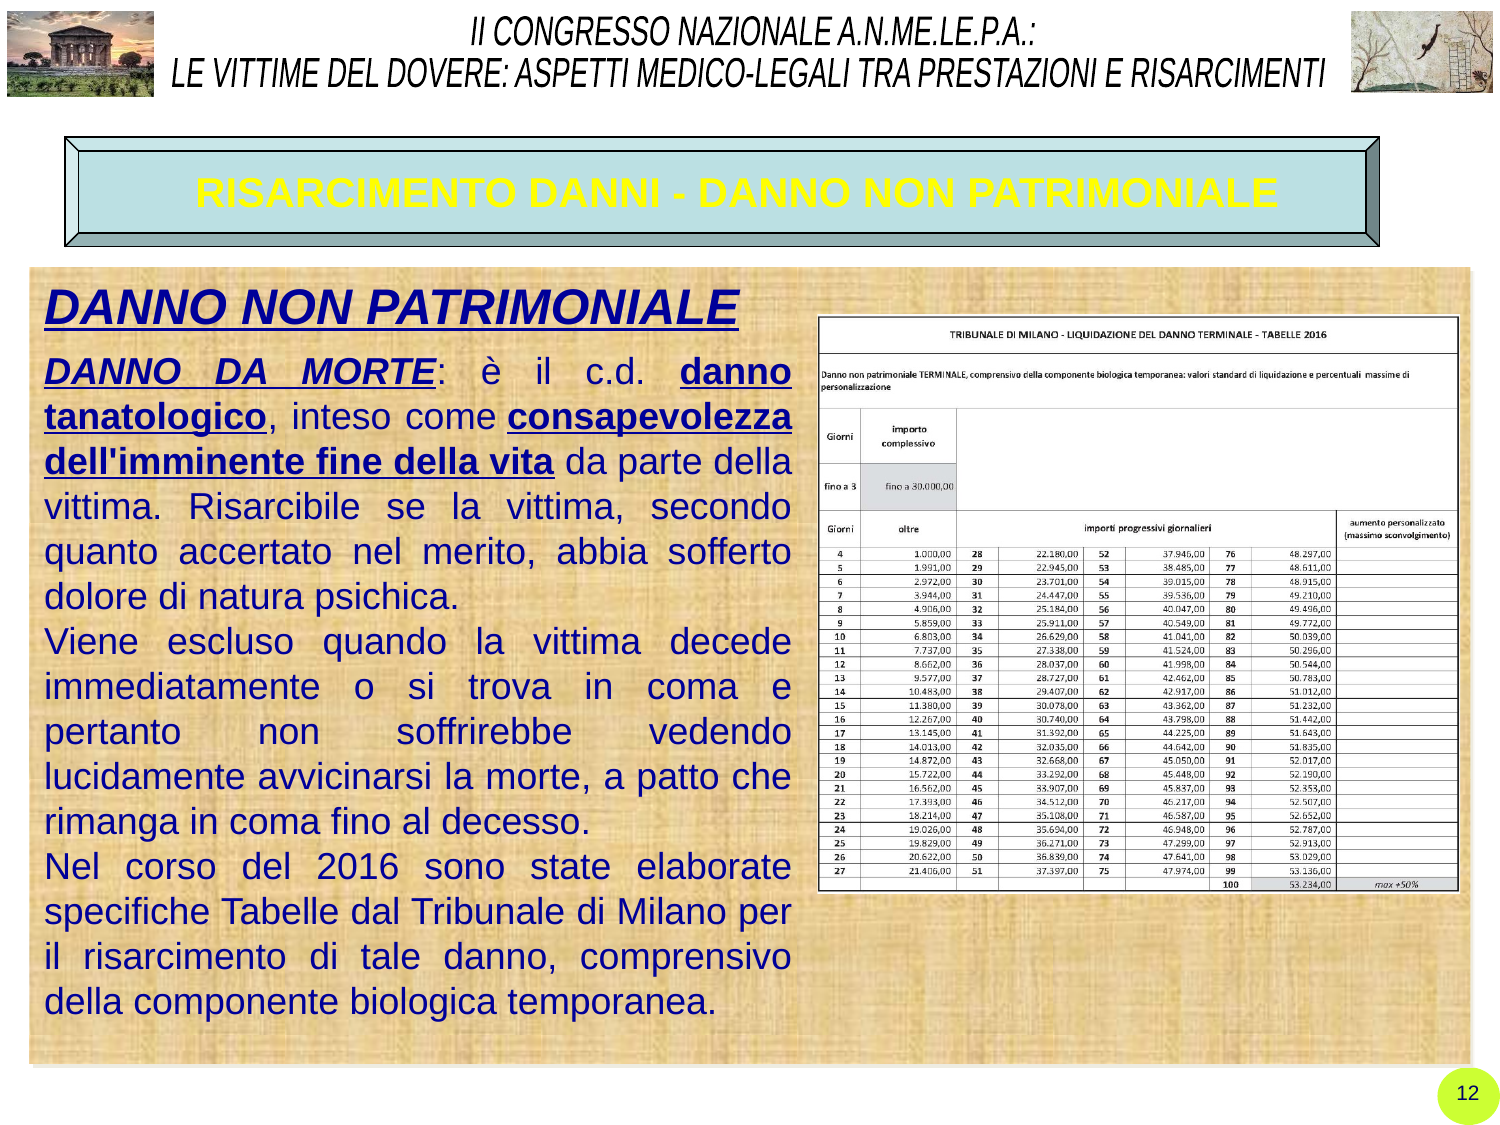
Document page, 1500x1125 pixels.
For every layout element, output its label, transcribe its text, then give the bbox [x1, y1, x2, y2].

picture [817, 314, 1461, 894]
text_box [6, 10, 1494, 98]
text_box [1445, 1115, 1493, 1125]
text_box [1495, 1080, 1500, 1112]
text_box DANNO NON PATRIMONIALE DANNO DA MORTE: è il c.d. danno tanatologico, inteso come consapevolezza dell'imminente fine della vita da parte della vittima. Risarcibile se la vittima, secondo quanto accertato nel merito, abbia sofferto dolore di natura psichica. Viene escluso quando la vittima decede immediatamente o si trova in coma e pertanto non soffrirebbe vedendo lucidamente avvicinarsi la morte, a patto che rimanga in coma fino al decesso. Nel corso del 2016 sono state elaborate specifiche Tabelle dal Tribunale di Milano per il risarcimento di tale danno, comprensivo della componente biologica temporanea. [29, 267, 807, 1125]
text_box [1388, 267, 1394, 314]
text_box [807, 313, 1463, 900]
text_box [807, 267, 1471, 1064]
text_box [1449, 1067, 1488, 1073]
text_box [64, 136, 1388, 308]
text_box 12 [1440, 1073, 1495, 1115]
